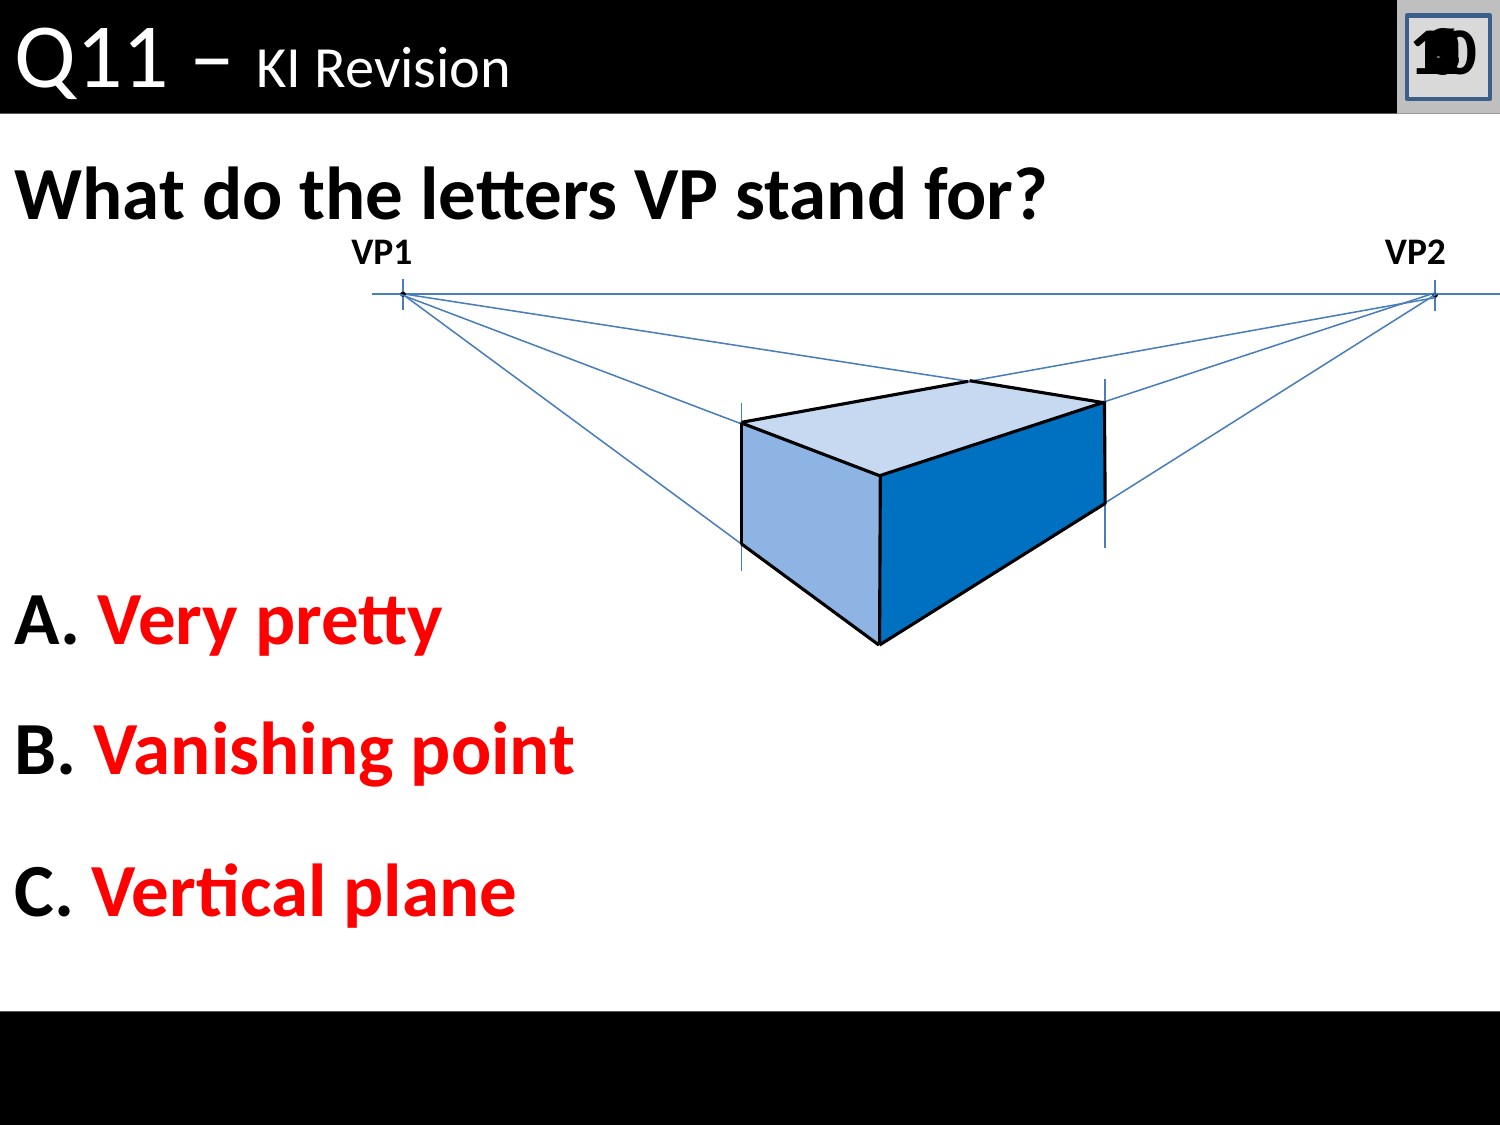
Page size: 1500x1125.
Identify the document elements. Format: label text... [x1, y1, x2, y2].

text_box A. Very pretty [0, 562, 809, 668]
text_box 0 [1386, 0, 1394, 96]
text_box C. Vertical plane [0, 834, 975, 939]
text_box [336, 219, 1500, 646]
text_box What do the letters VP stand for? [0, 137, 1406, 242]
text_box B. Vanishing point [0, 692, 750, 798]
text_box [1396, 0, 1500, 114]
text_box Q11 – KI Revision [0, 0, 1392, 116]
text_box [0, 1009, 1500, 1125]
